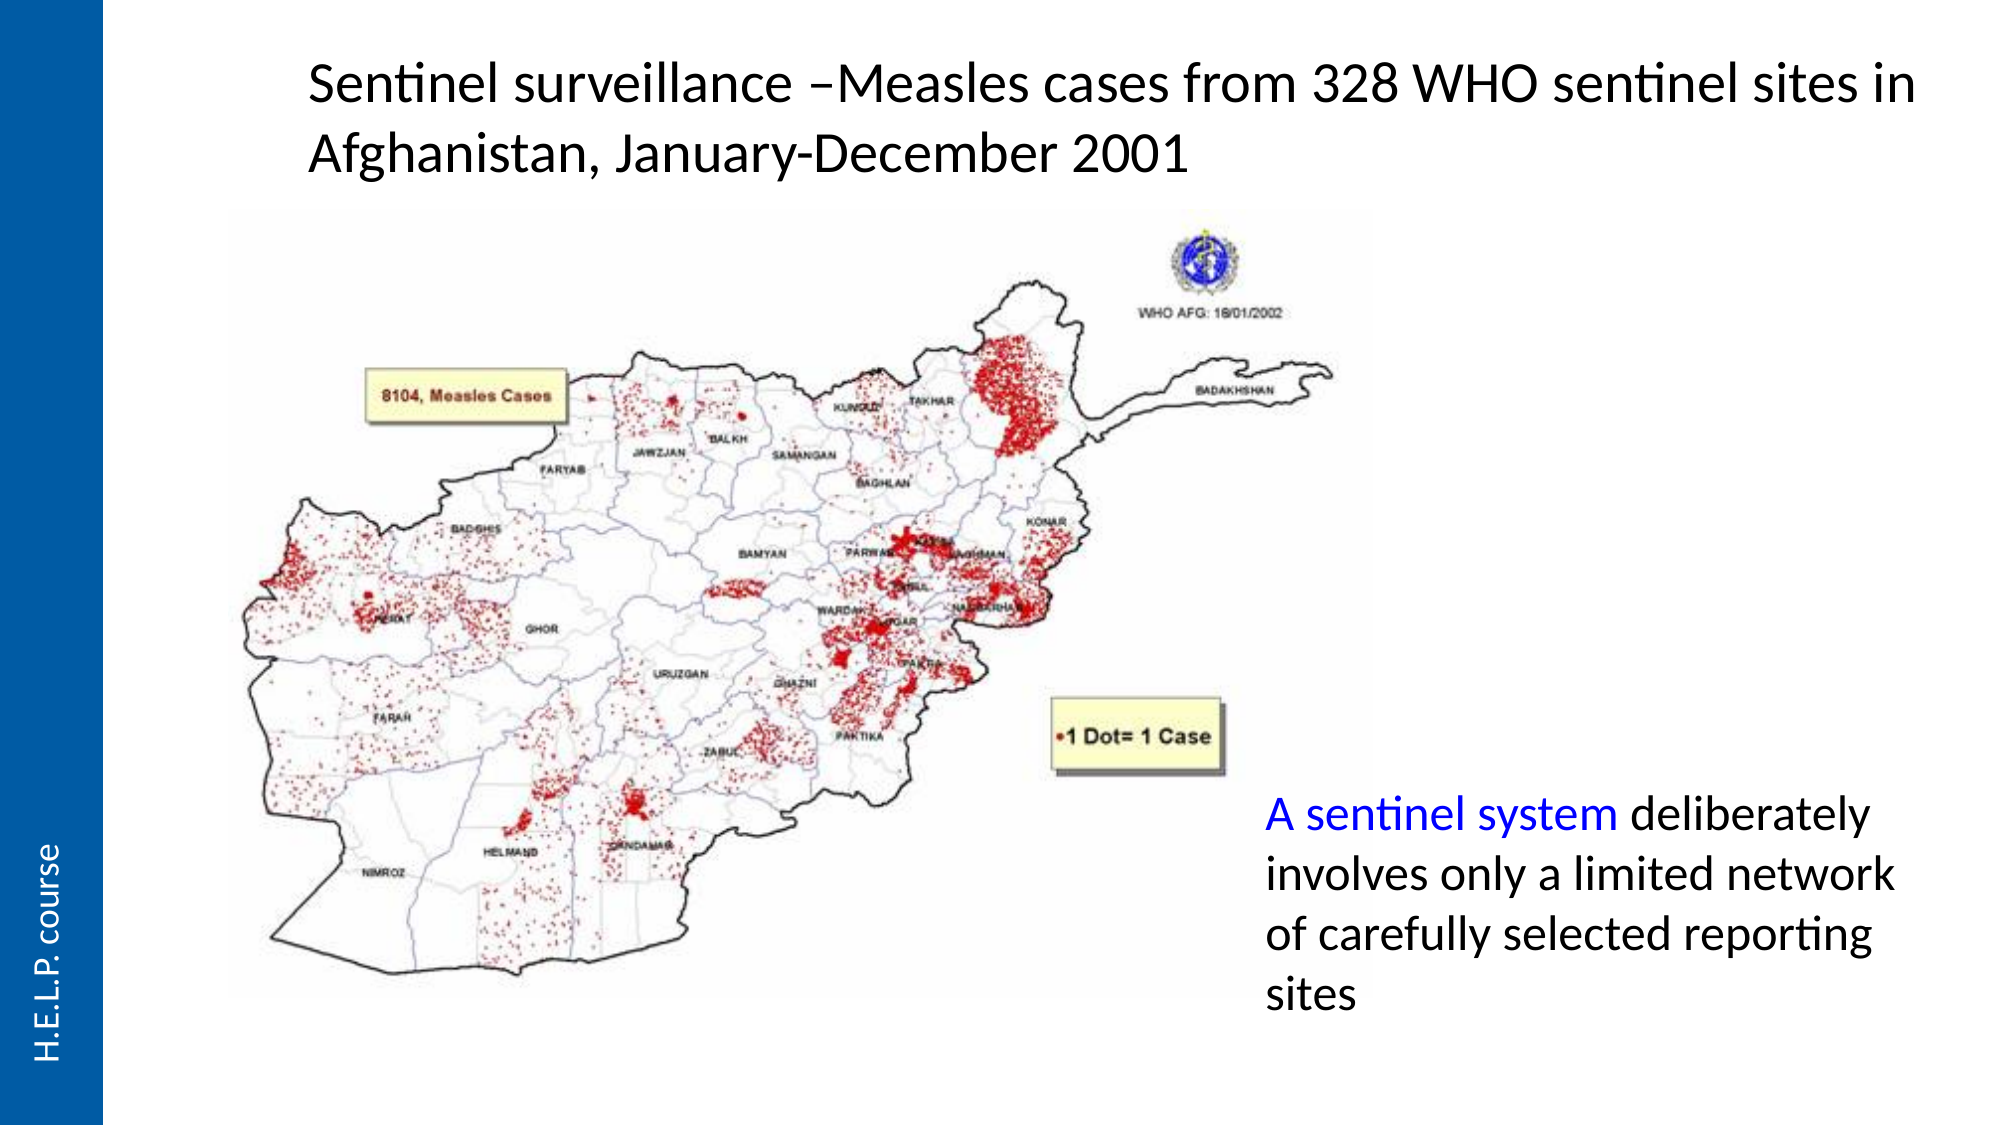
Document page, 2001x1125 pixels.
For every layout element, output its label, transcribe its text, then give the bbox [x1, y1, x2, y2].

picture [228, 209, 1373, 998]
text_box H.E.L.P. course [13, 841, 90, 1079]
text_box Sentinel surveillance –Measles cases from 328 WHO sentinel sites in Afghanistan, January-December 2001 [294, 36, 1940, 192]
text_box [0, 0, 104, 1125]
text_box A sentinel system deliberately involves only a limited network of carefully selected reporting sites [1250, 772, 1918, 1028]
